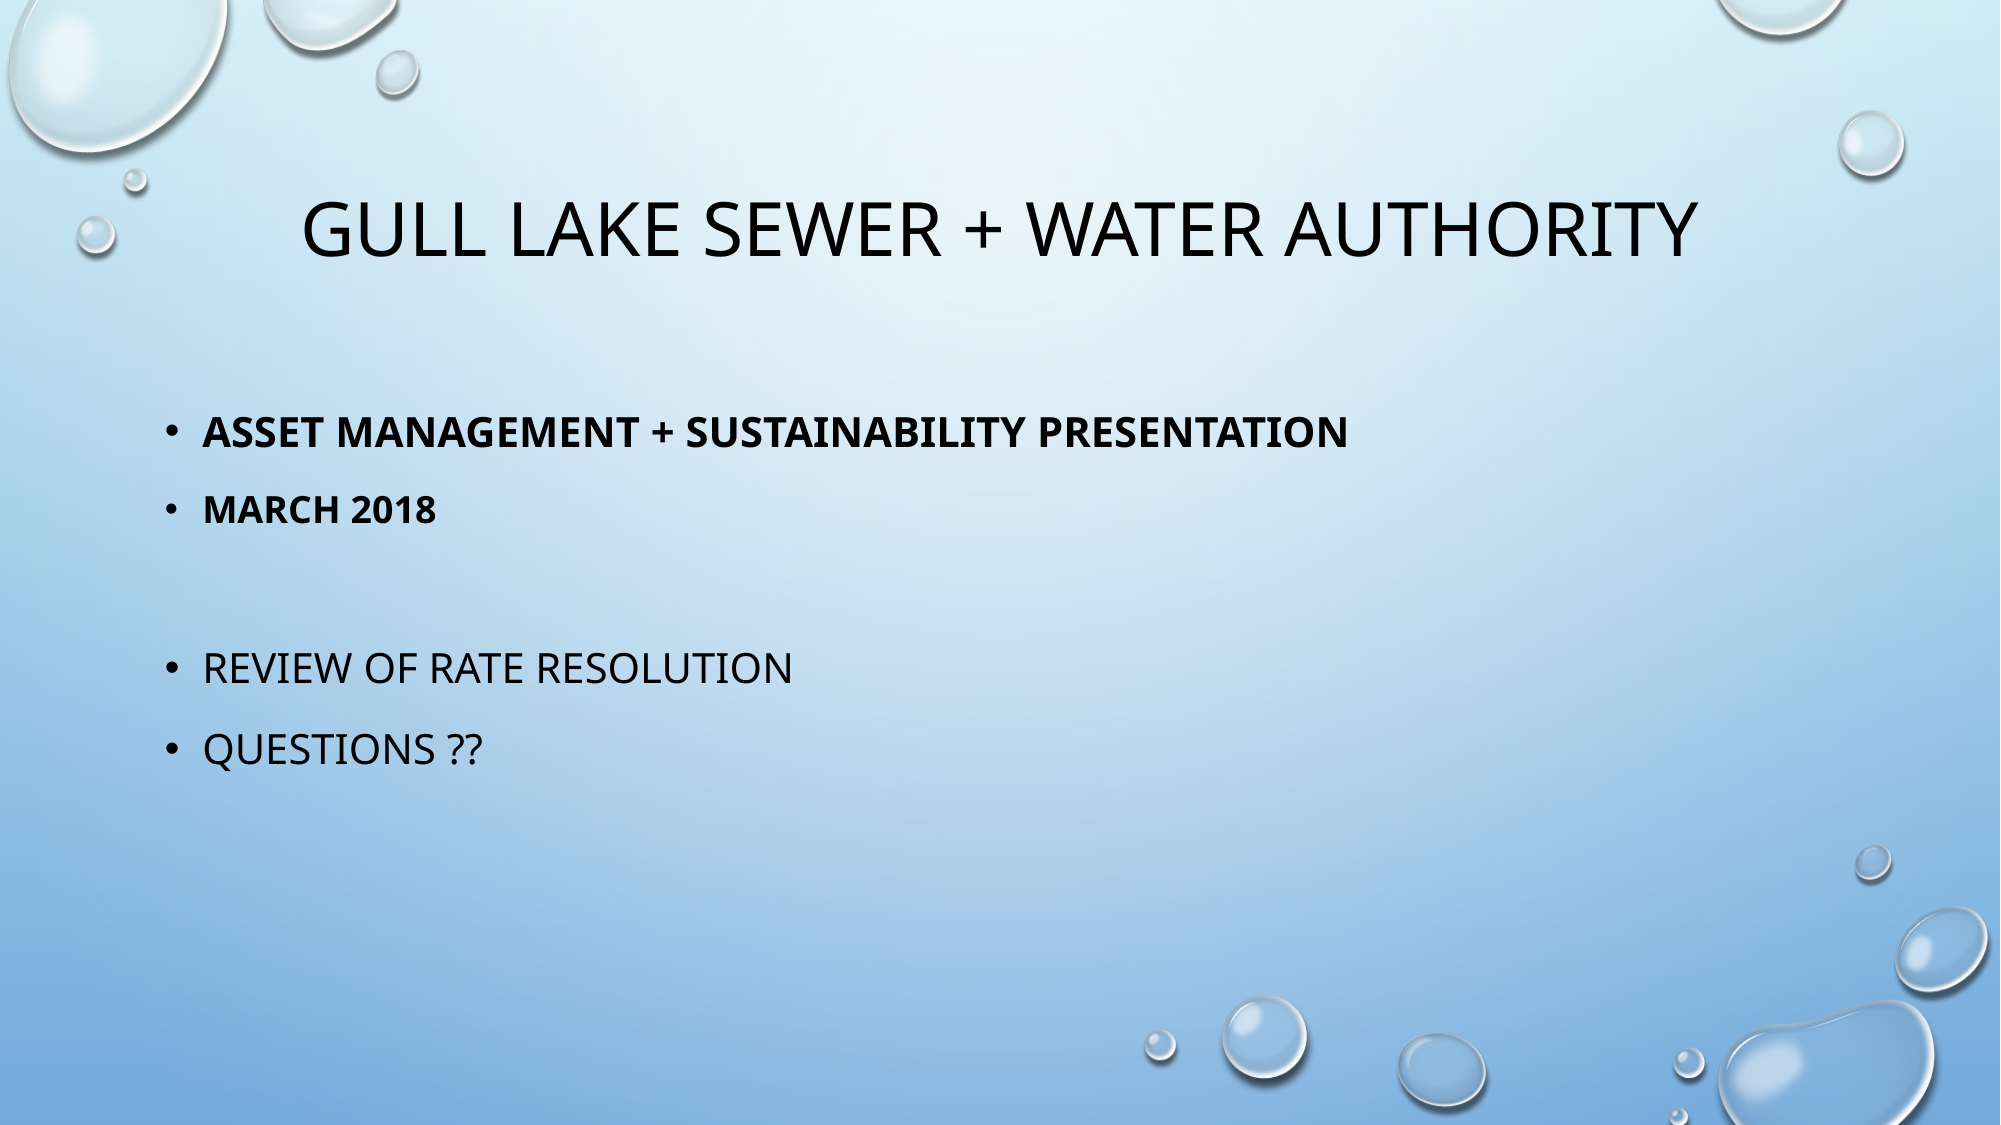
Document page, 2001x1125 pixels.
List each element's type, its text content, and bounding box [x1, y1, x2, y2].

title Gull lake sewer + water authority [149, 101, 1851, 364]
list Asset Management + sustainability presentation March 2018 REVIEW OF RATE RESOLUTION QUESTIONS ?? [149, 388, 1850, 950]
picture [0, 0, 2000, 1125]
